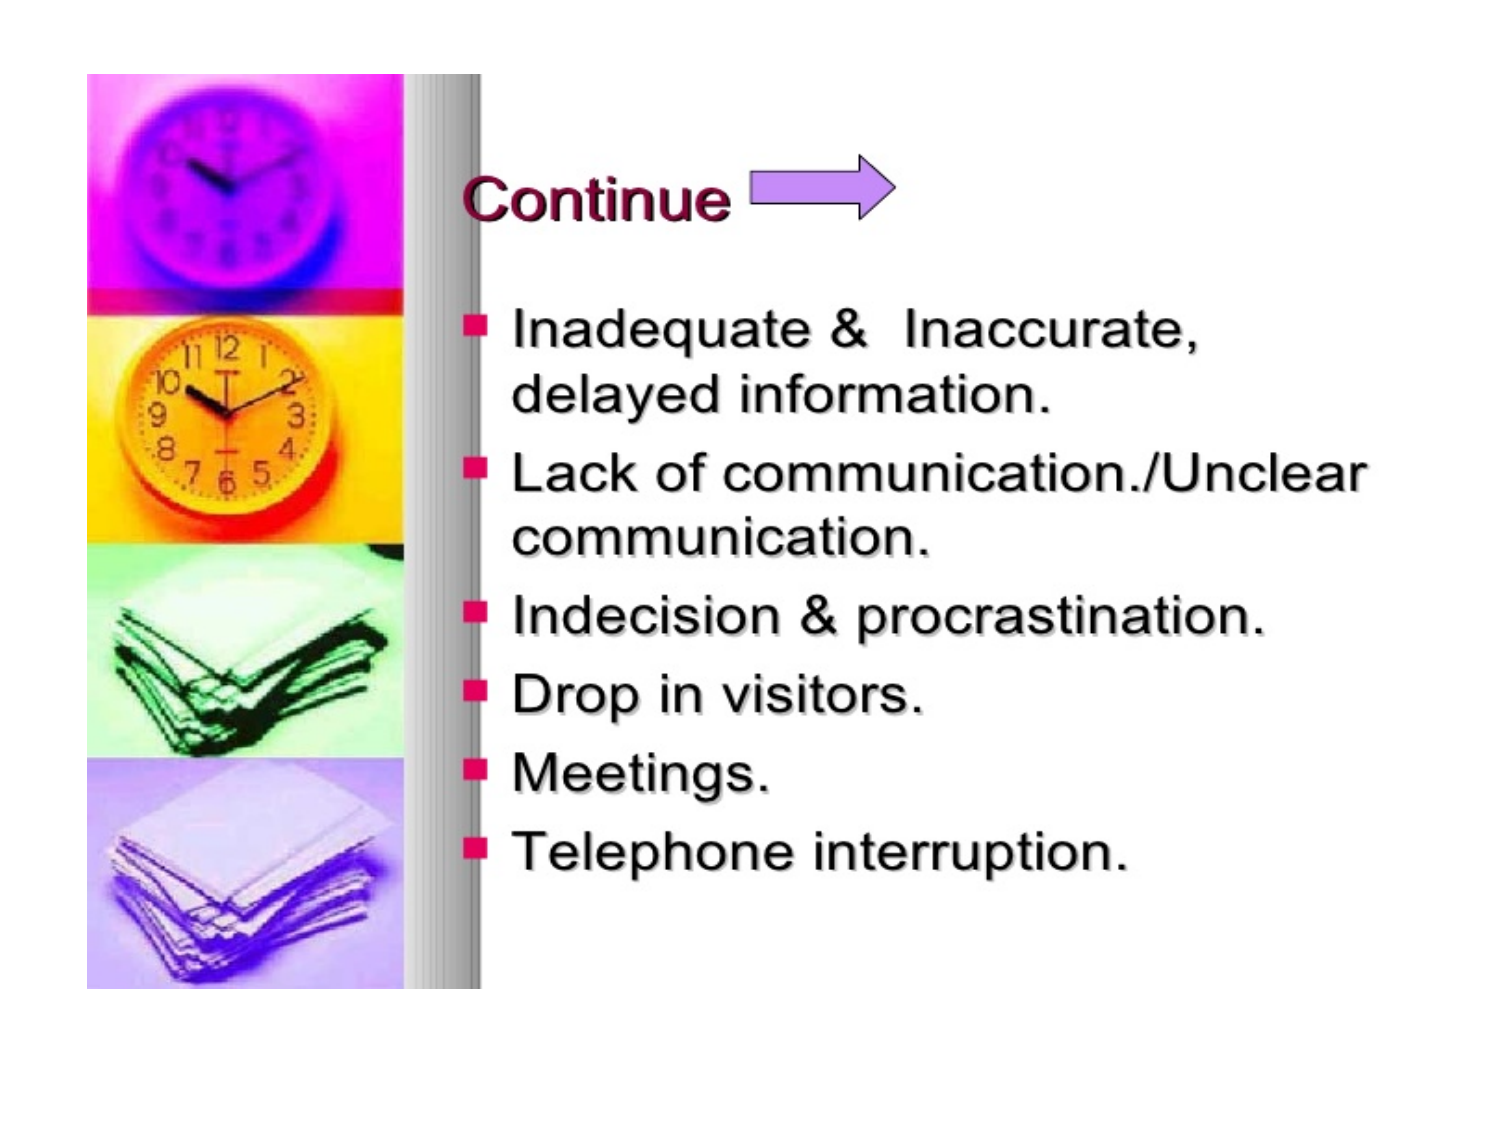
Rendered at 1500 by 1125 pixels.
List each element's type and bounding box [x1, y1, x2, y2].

picture [87, 74, 1438, 990]
